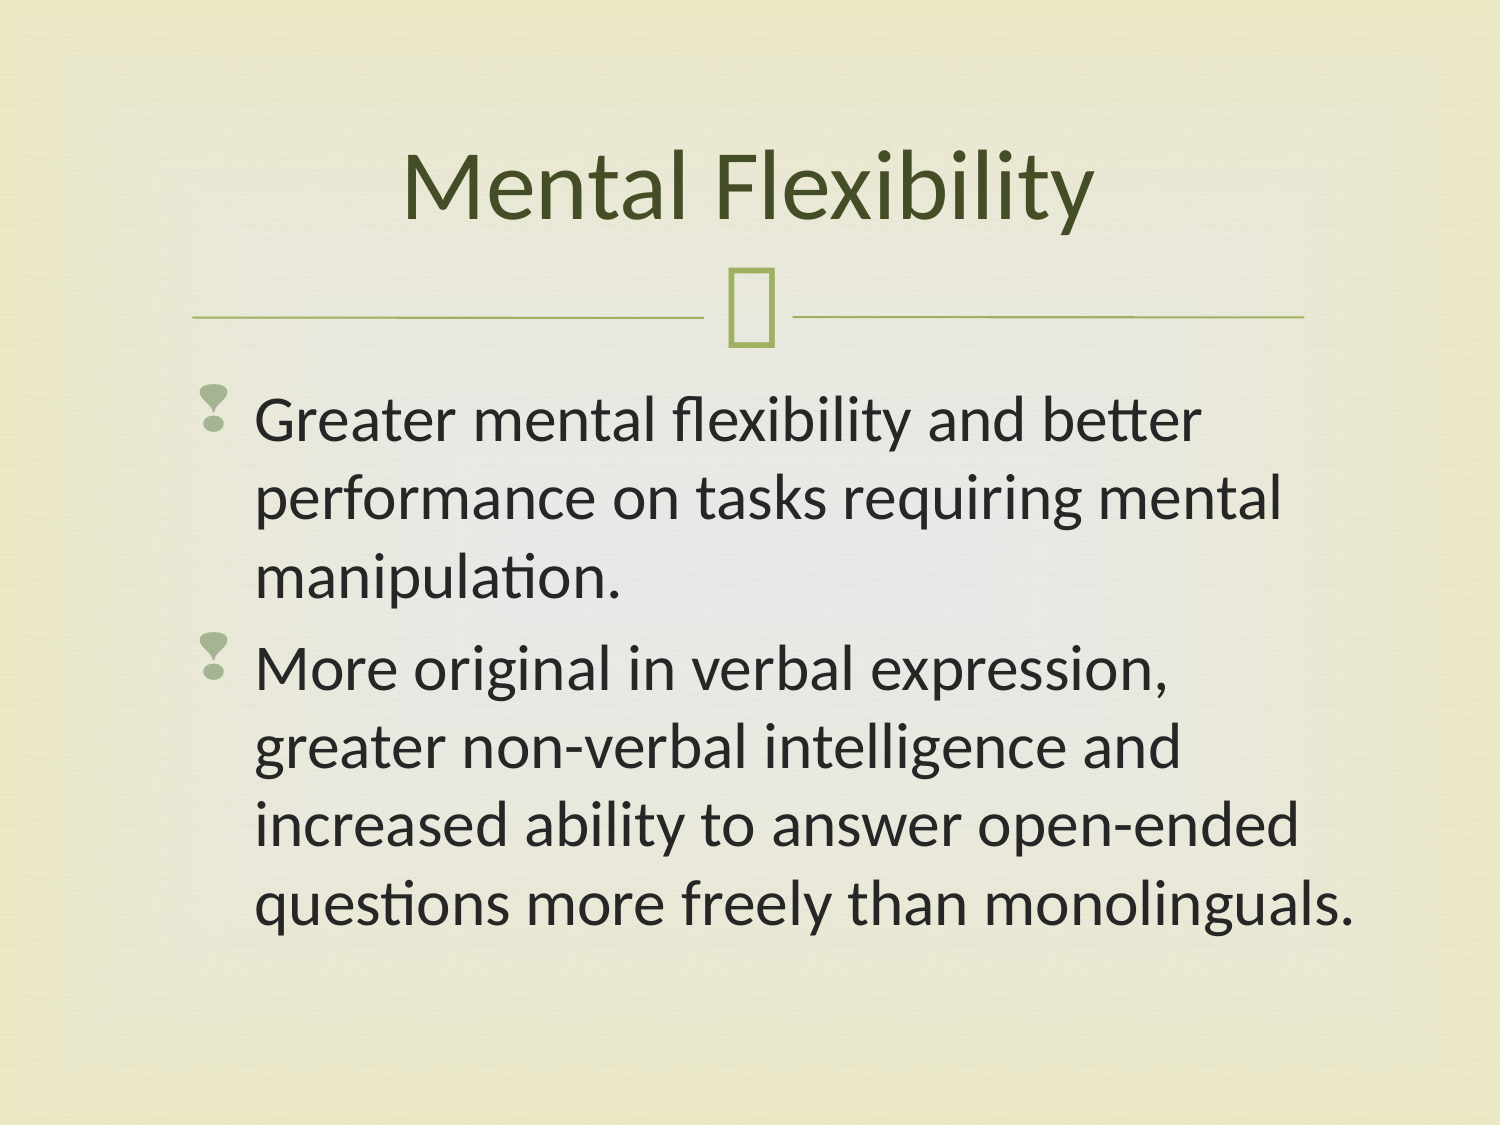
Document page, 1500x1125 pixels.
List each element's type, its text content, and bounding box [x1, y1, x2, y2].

list Greater mental flexibility and better performance on tasks requiring mental manipulation. More original in verbal expression, greater non-verbal intelligence and increased ability to answer open-ended questions more freely than monolinguals. [114, 368, 1386, 1083]
title Mental Flexibility [112, 93, 1386, 267]
